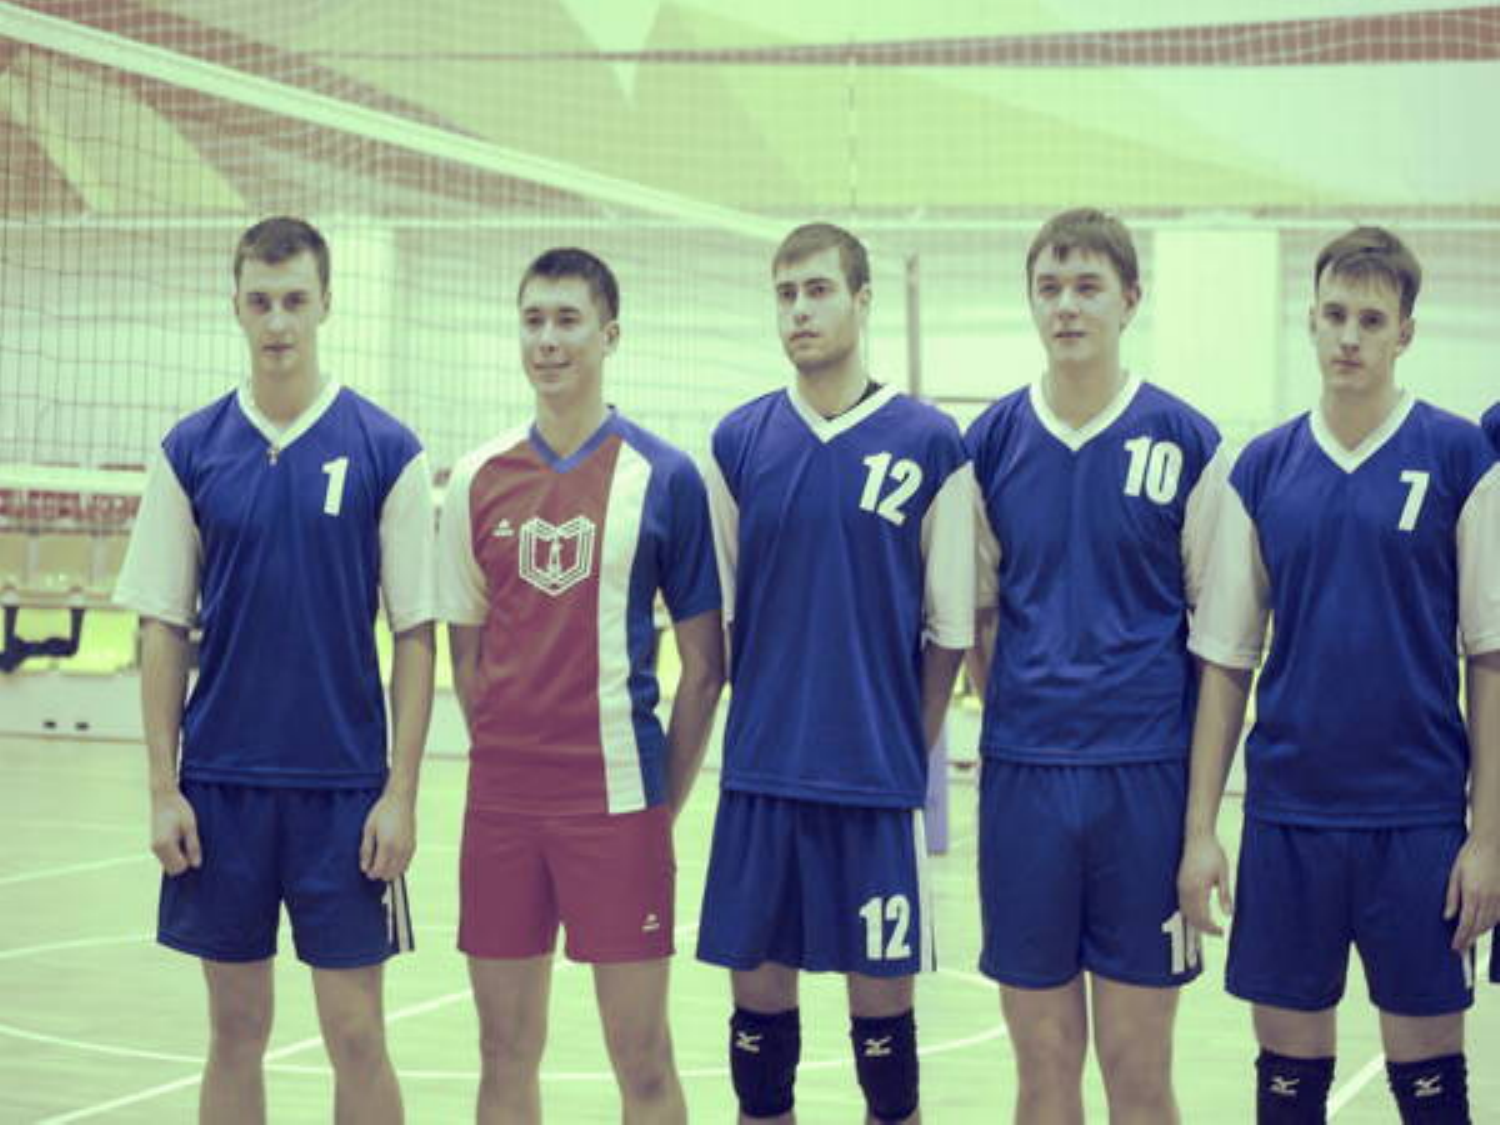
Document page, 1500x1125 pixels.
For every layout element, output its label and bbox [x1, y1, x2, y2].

list [0, 0, 1500, 1125]
